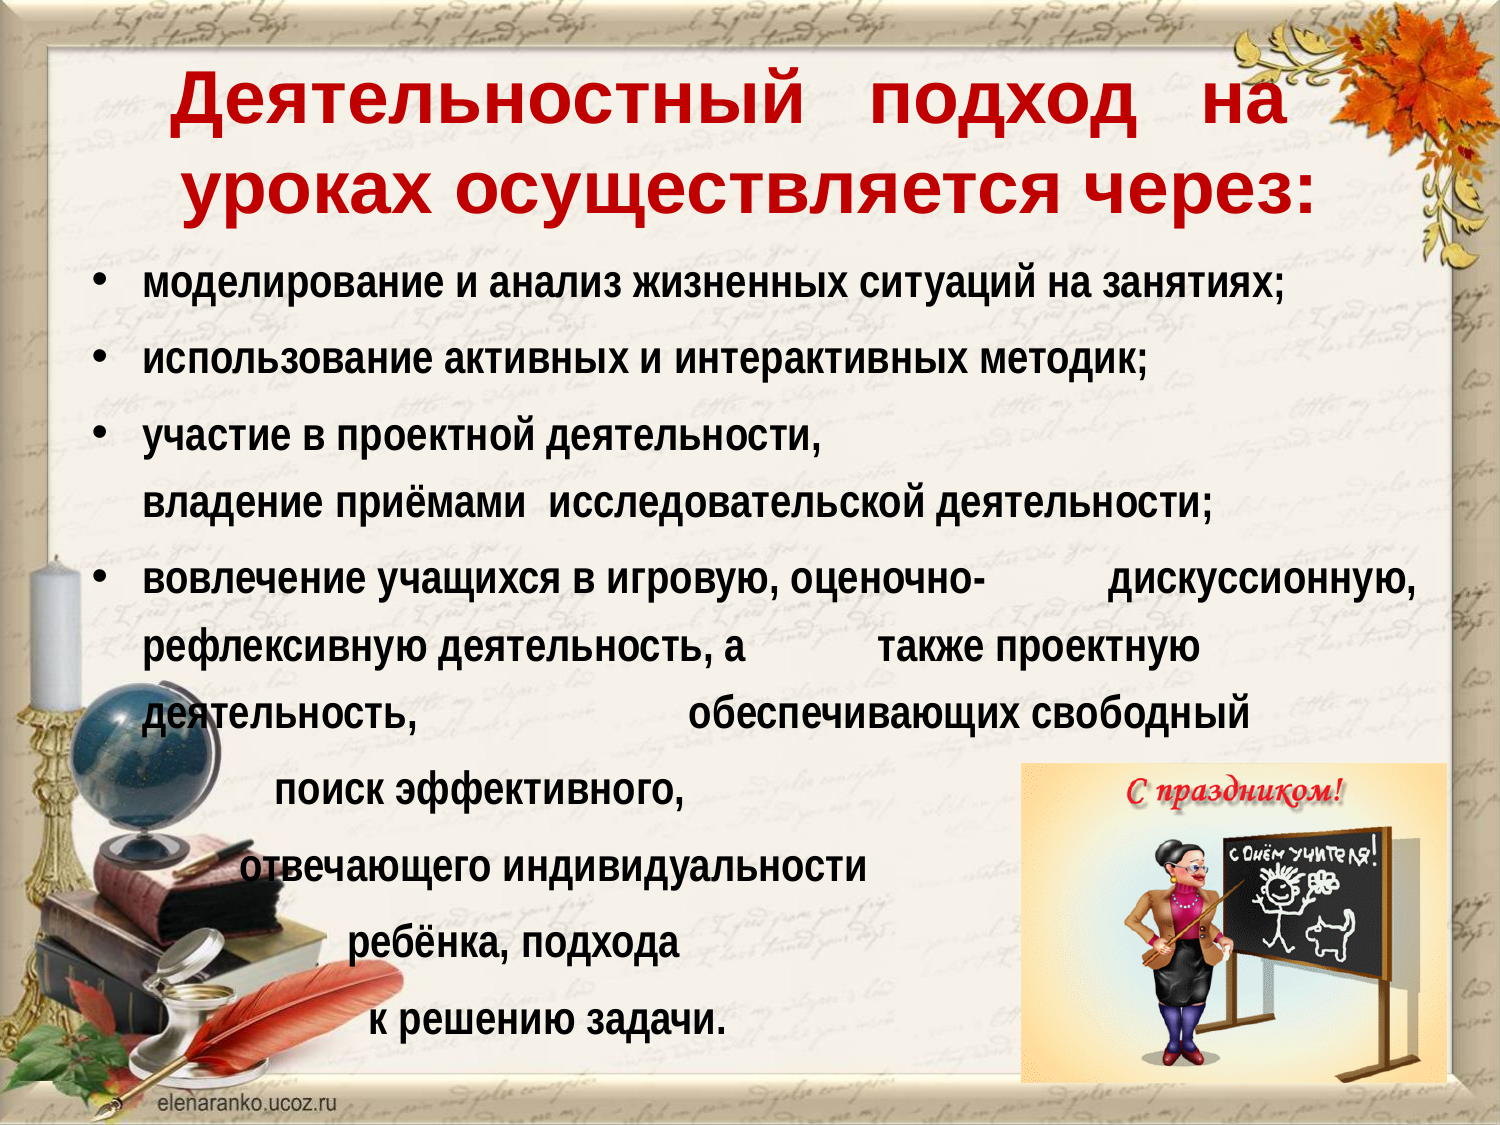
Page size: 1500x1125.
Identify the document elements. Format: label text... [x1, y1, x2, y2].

picture [0, 0, 1500, 1125]
list моделирование и анализ жизненных ситуаций на занятиях; использование активных и интерактивных методик; участие в проектной деятельности, владение приёмами исследовательской деятельности; вовлечение учащихся в игровую, оценочно- дискуссионную, рефлексивную деятельность, а также проектную деятельность, обеспечивающих свободный поиск эффективного, отвечающего индивидуальности ребёнка, подхода к решению задачи. [76, 231, 1447, 1094]
title Деятельностный подход на уроках осуществляется через: [75, 45, 1425, 233]
